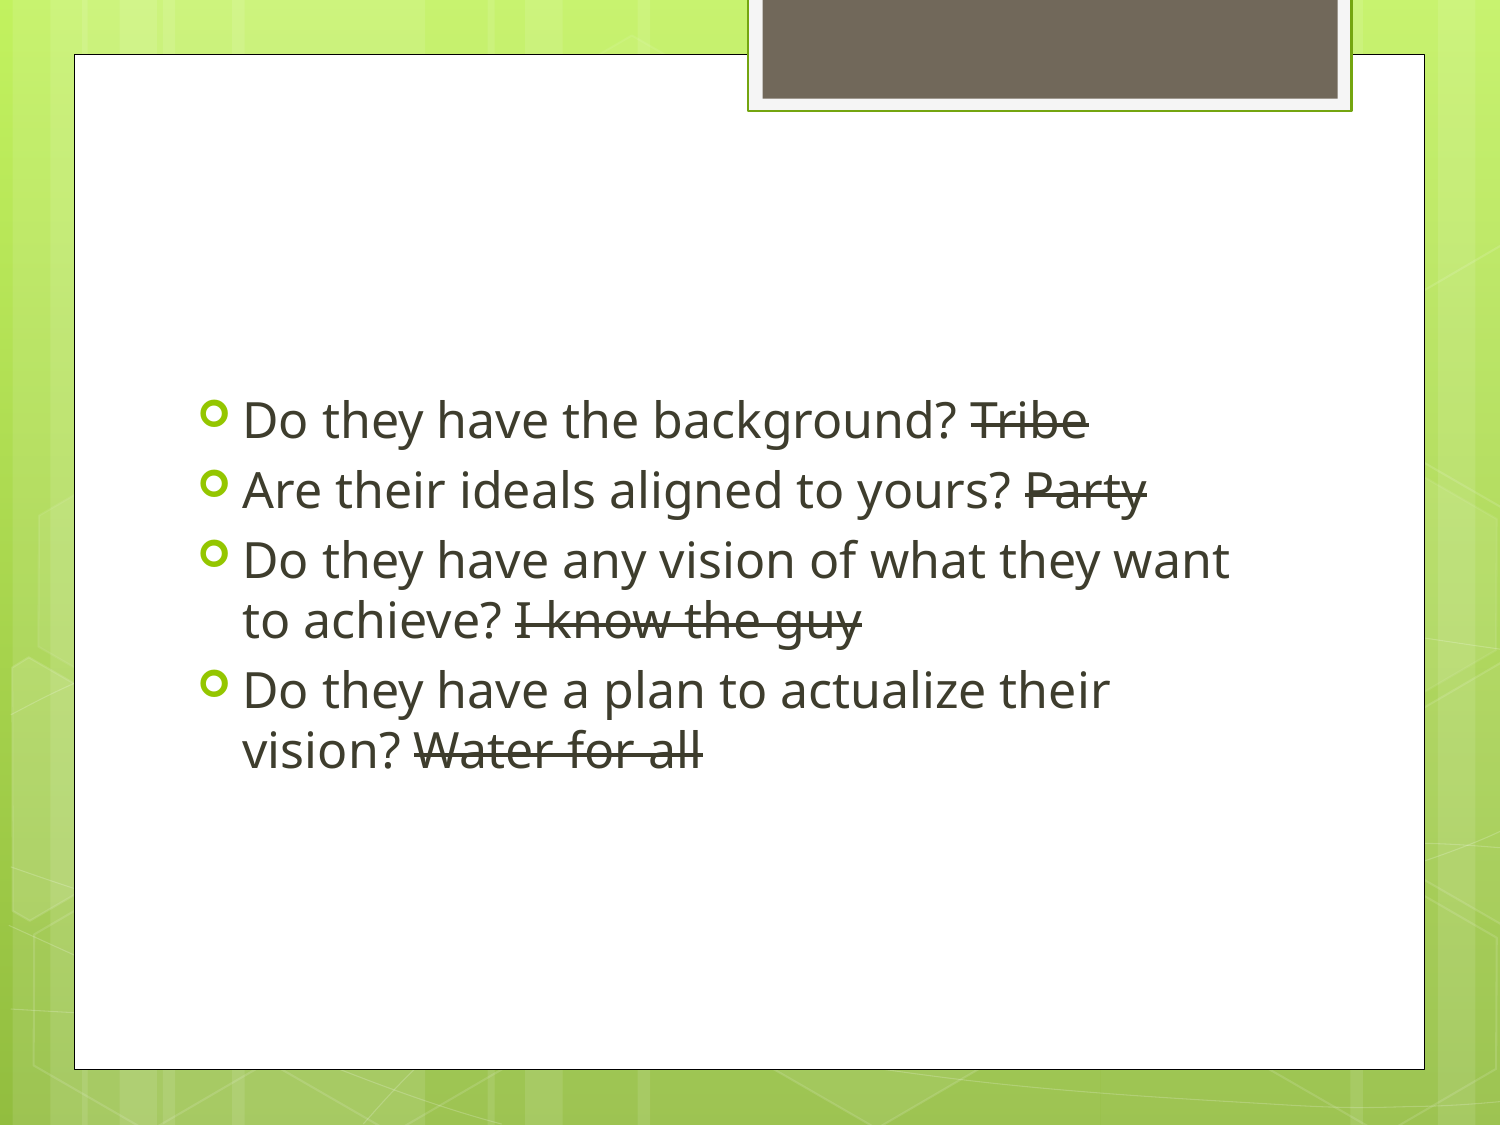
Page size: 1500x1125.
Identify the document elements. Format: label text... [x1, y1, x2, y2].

list Do they have the background? Tribe Are their ideals aligned to yours? Party Do they have any vision of what they want to achieve? I know the guy Do they have a plan to actualize their vision? Water for all [171, 381, 1283, 957]
